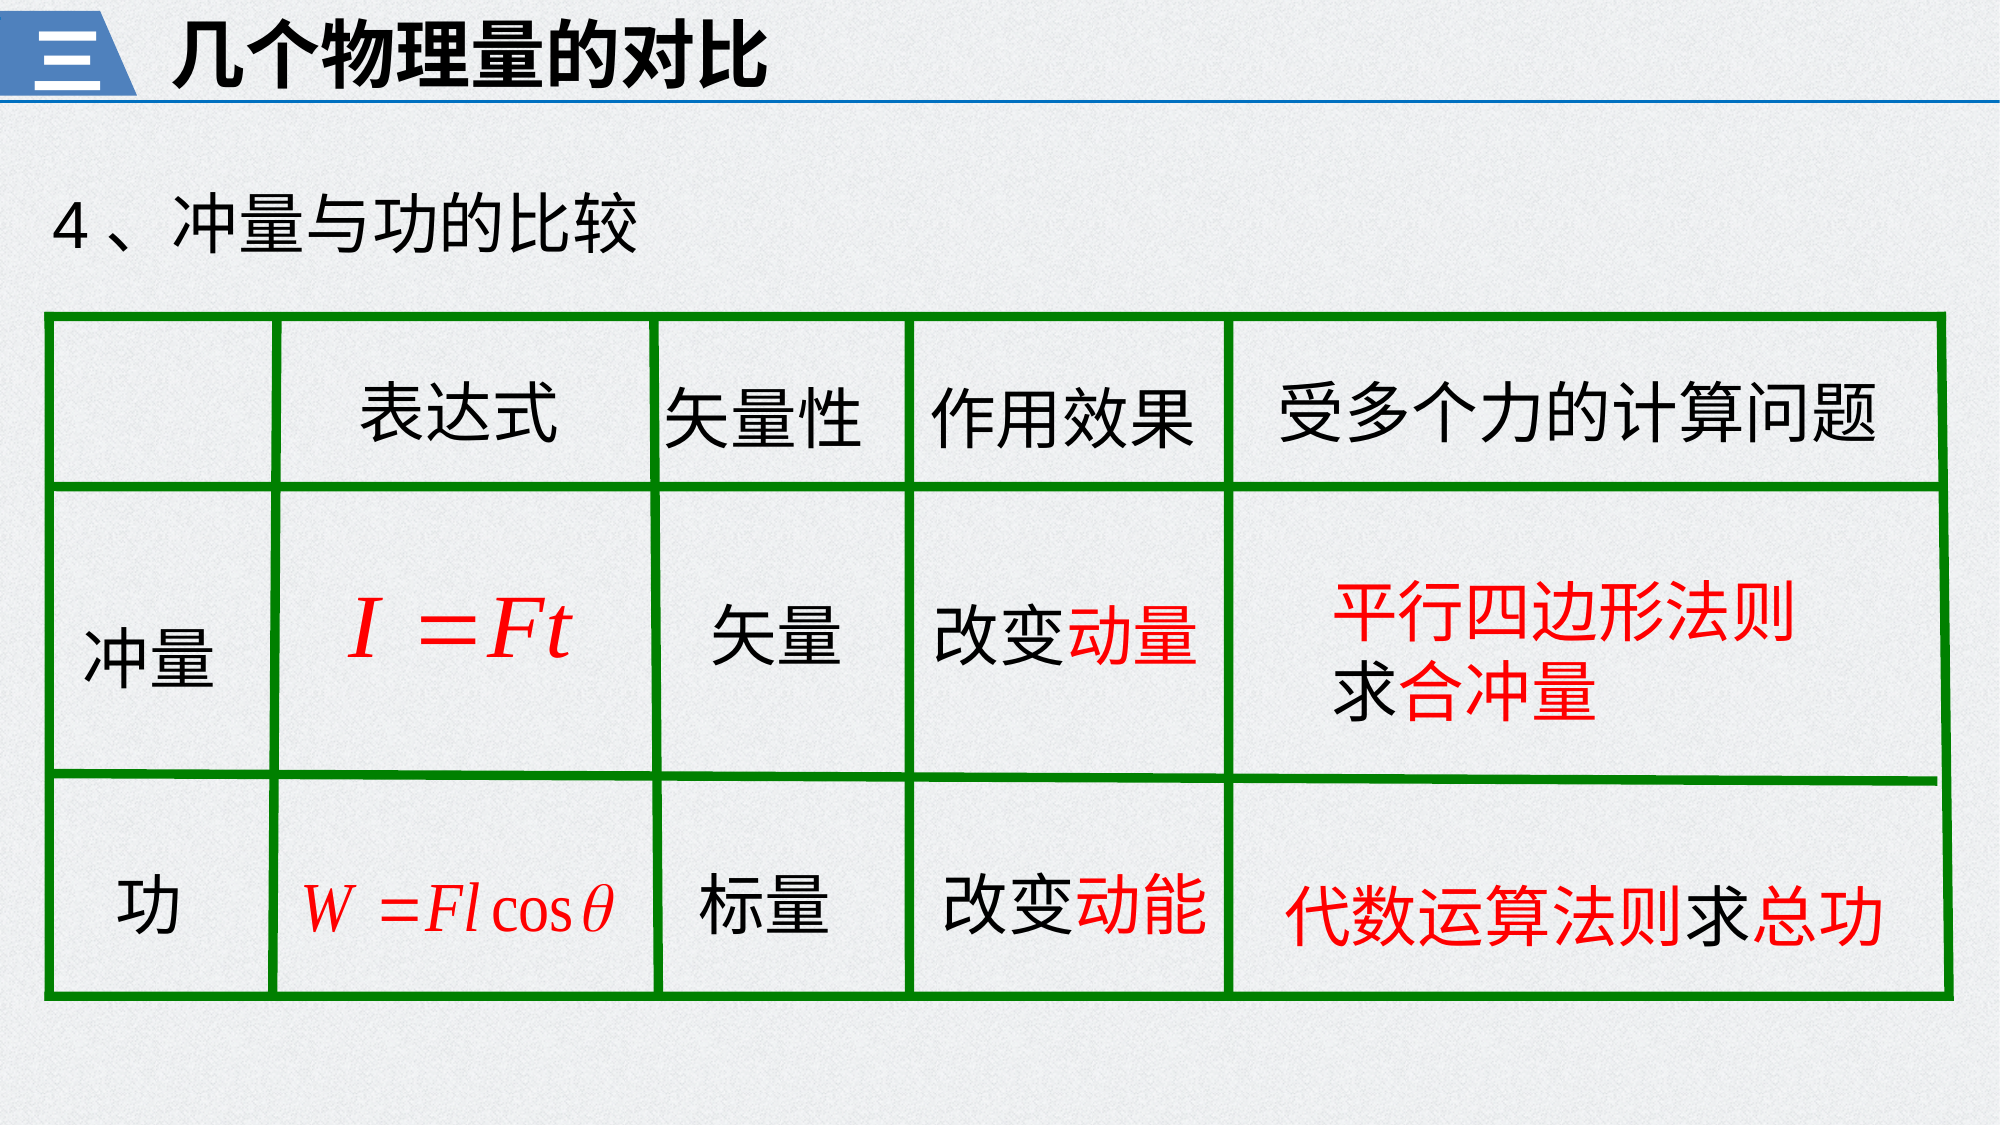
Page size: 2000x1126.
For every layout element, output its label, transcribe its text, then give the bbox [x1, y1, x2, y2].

text_box 几个物理量的对比 [155, 0, 1827, 88]
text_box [48, 316, 1950, 997]
text_box 三 [15, 6, 116, 76]
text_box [331, 574, 590, 680]
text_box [296, 867, 629, 950]
text_box [0, 11, 136, 95]
text_box 4、冲量与功的比较 [37, 174, 853, 270]
